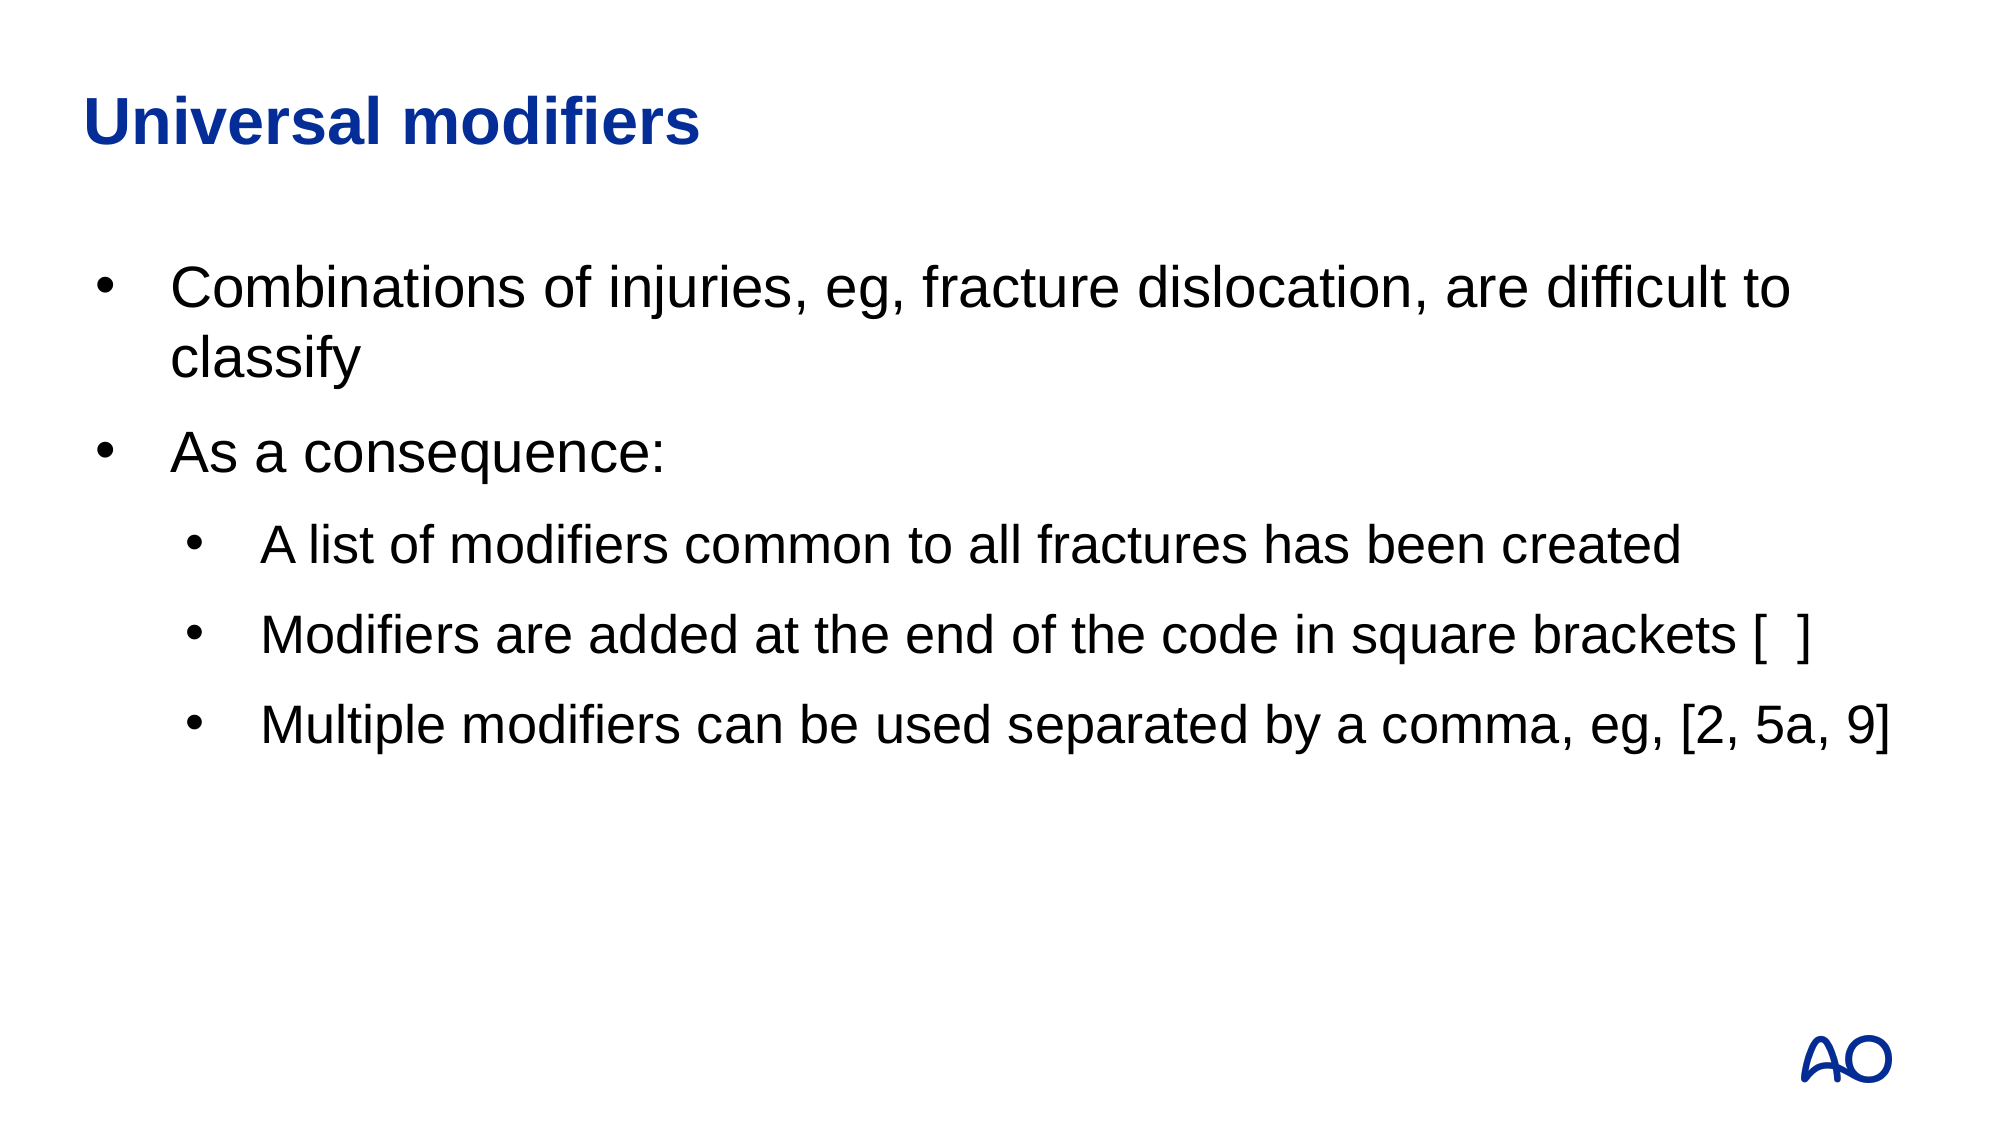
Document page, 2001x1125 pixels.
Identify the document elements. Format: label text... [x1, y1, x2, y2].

title Universal modifiers [83, 87, 1917, 200]
picture [1801, 1035, 1892, 1083]
list Combinations of injuries, eg, fracture dislocation, are difficult to classify As a consequence: A list of modifiers common to all fractures has been created Modifiers are added at the end of the code in square brackets [ ] Multiple modifiers can be used separated by a comma, eg, [2, 5a, 9] [83, 248, 1917, 987]
